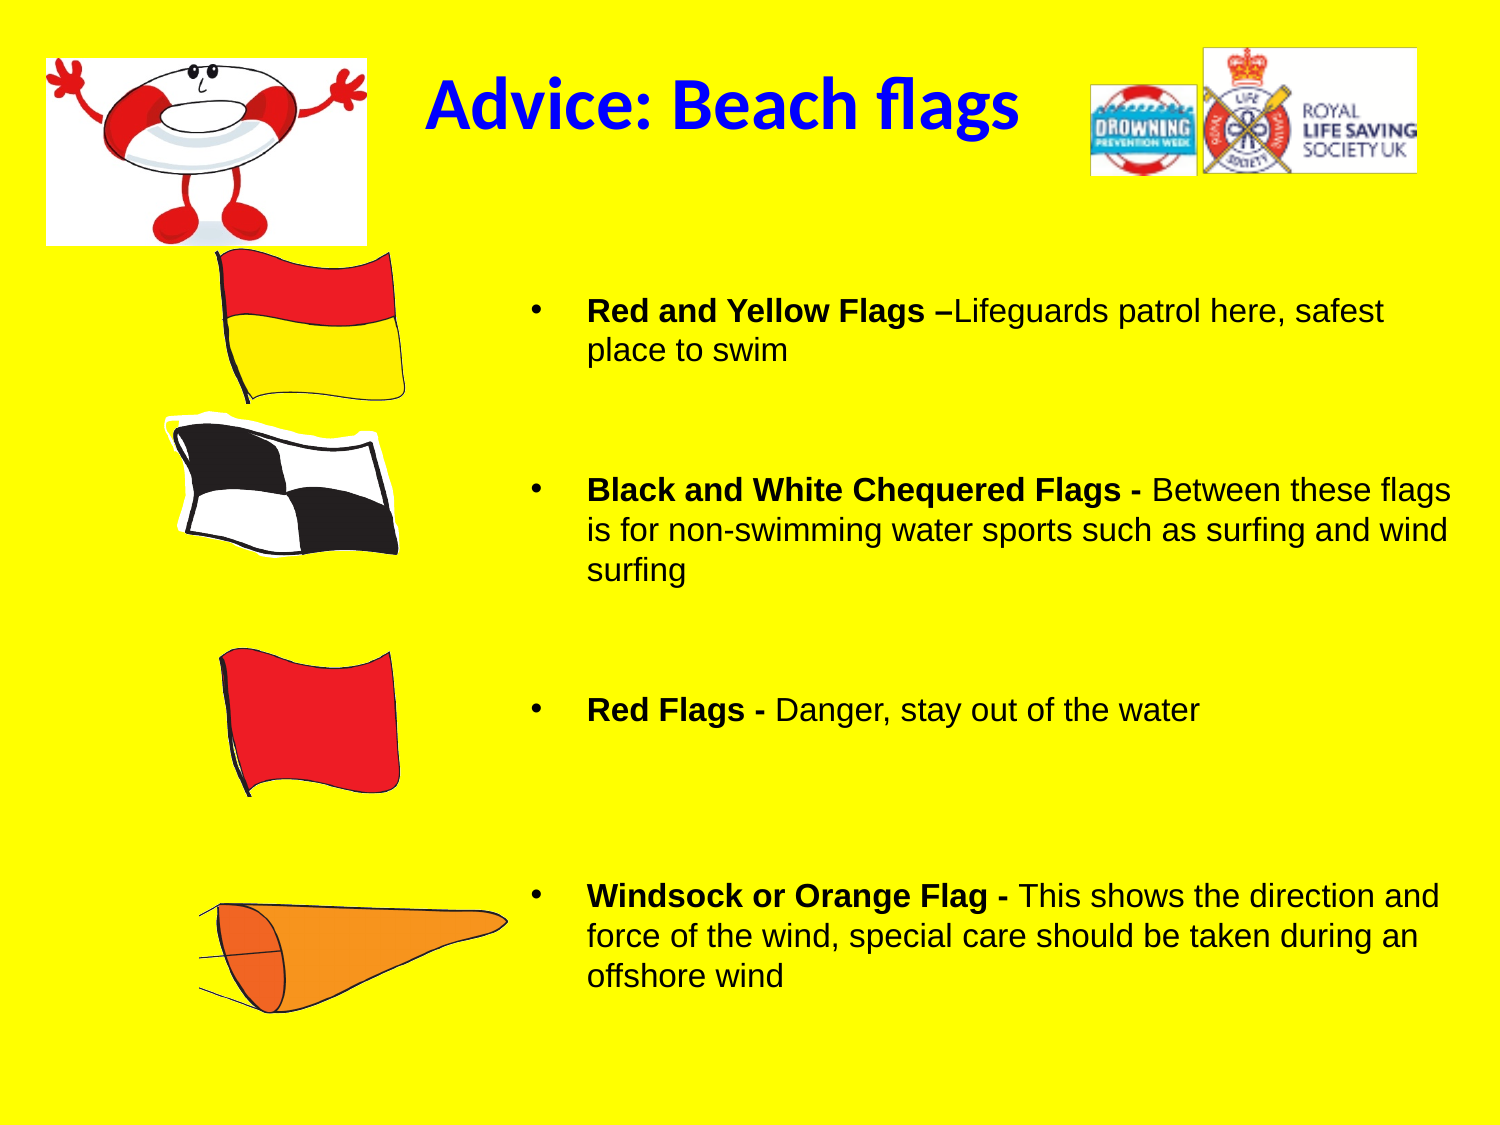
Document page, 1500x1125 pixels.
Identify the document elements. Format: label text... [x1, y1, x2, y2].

picture [198, 902, 516, 1015]
picture [46, 58, 368, 246]
title Advice: Beach flags [410, 0, 1129, 200]
picture [163, 420, 401, 562]
list Red and Yellow Flags –Lifeguards patrol here, safest place to swim Black and White Chequered Flags - Between these flags is for non-swimming water sports such as surfing and wind surfing Red Flags - Danger, stay out of the water Windsock or Orange Flag - This shows the direction and force of the wind, special care should be taken during an offshore wind [515, 281, 1472, 1099]
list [210, 246, 411, 405]
text_box [165, 411, 236, 418]
picture [212, 645, 401, 797]
picture [1089, 46, 1418, 177]
